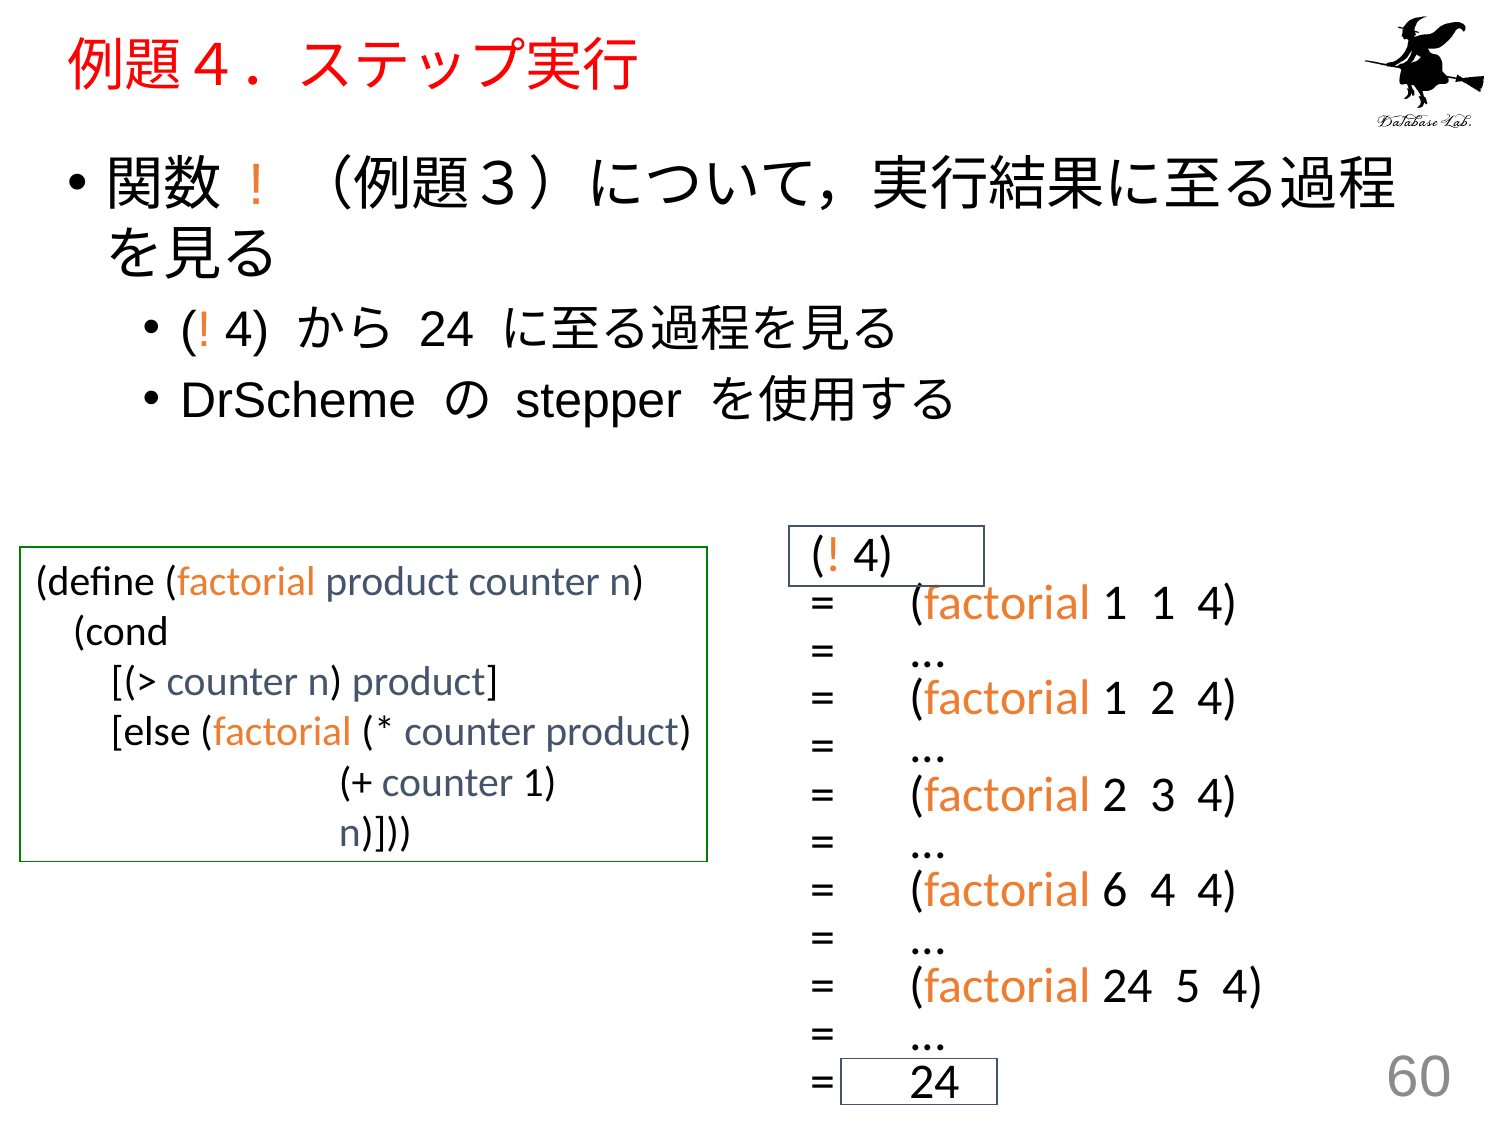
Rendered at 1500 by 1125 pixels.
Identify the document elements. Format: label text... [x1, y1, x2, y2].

text_box (define (factorial product counter n) (cond [(> counter n) product] [else (factorial (* counter product) (+ counter 1) n)])) [20, 546, 707, 862]
text_box [658, 678, 795, 754]
text_box [841, 1058, 998, 1105]
slide_number 60 [1411, 1042, 1467, 1103]
text_box [788, 526, 985, 587]
list 関数 ! （例題３）について，実行結果に至る過程を見る (! 4) から 24 に至る過程を見る DrScheme の stepper を使用する [52, 138, 1441, 1014]
picture [1362, 14, 1486, 130]
title 例題４．ステップ実行 [52, 28, 1441, 106]
text_box (! 4) = (factorial 1 1 4) = ... = (factorial 1 2 4) = ... = (factorial 2 3 4) = ... = (factorial 6 4 4) = ... = (factorial 24 5 4) = ... = 24 [795, 525, 1411, 1116]
